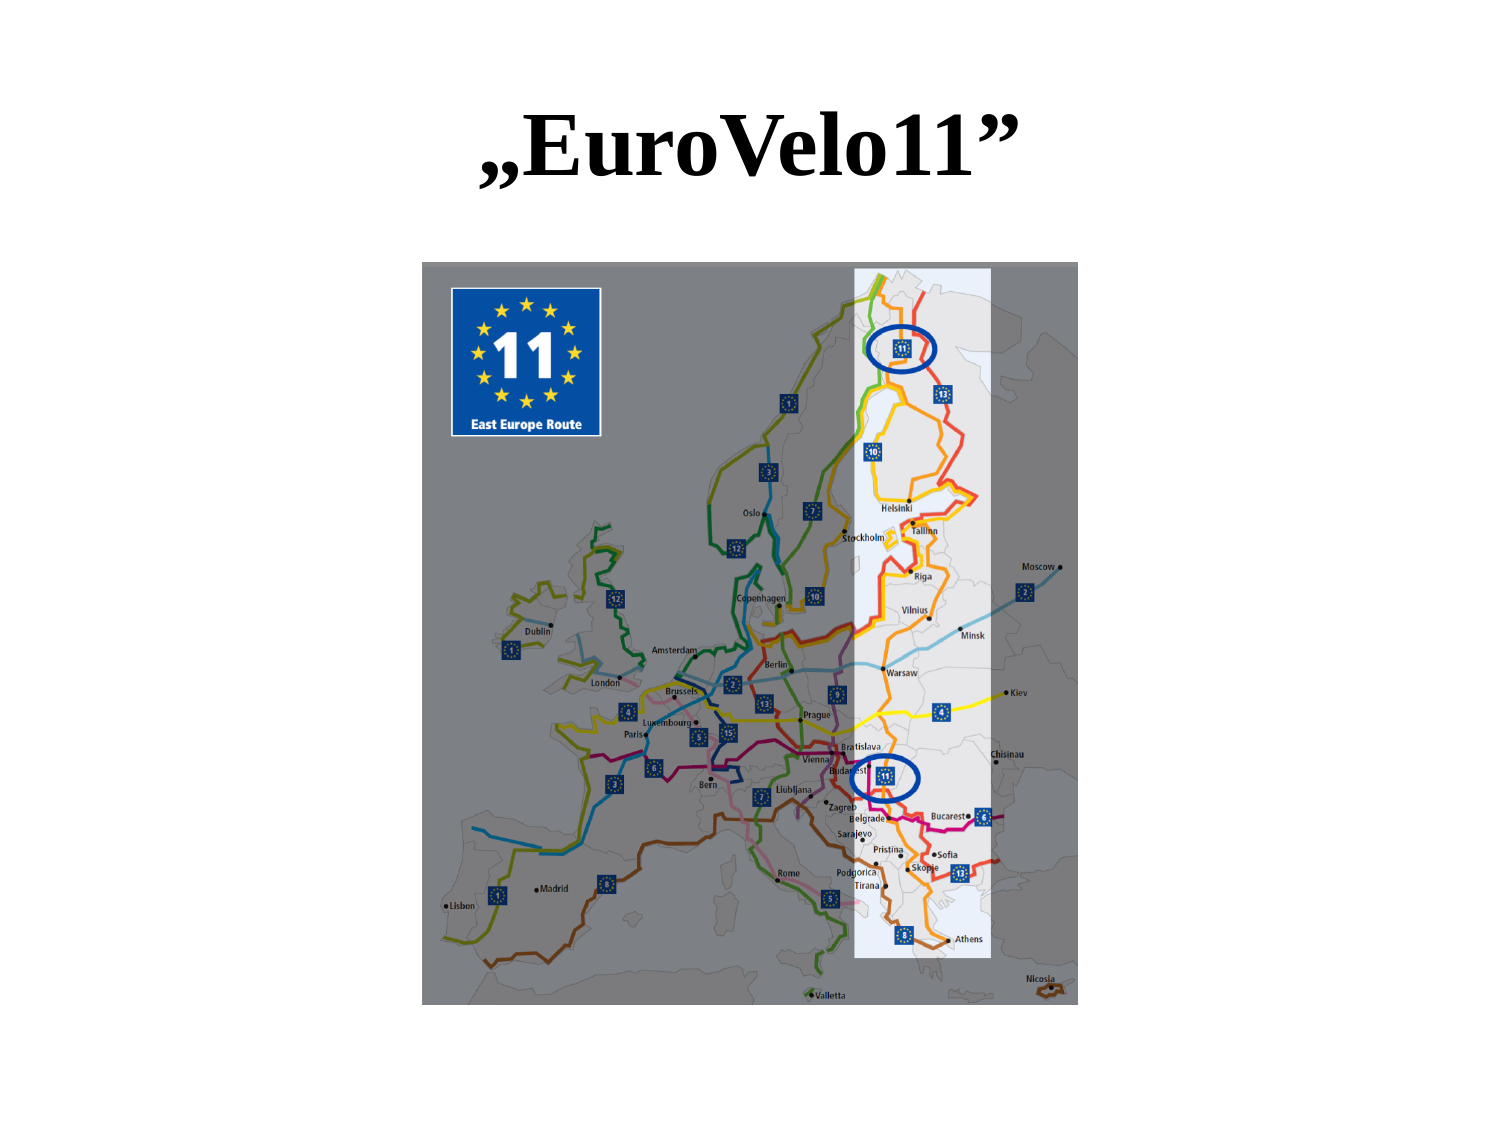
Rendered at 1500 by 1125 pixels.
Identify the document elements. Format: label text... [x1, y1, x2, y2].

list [422, 262, 1078, 1006]
title „EuroVelo11” [75, 45, 1425, 233]
